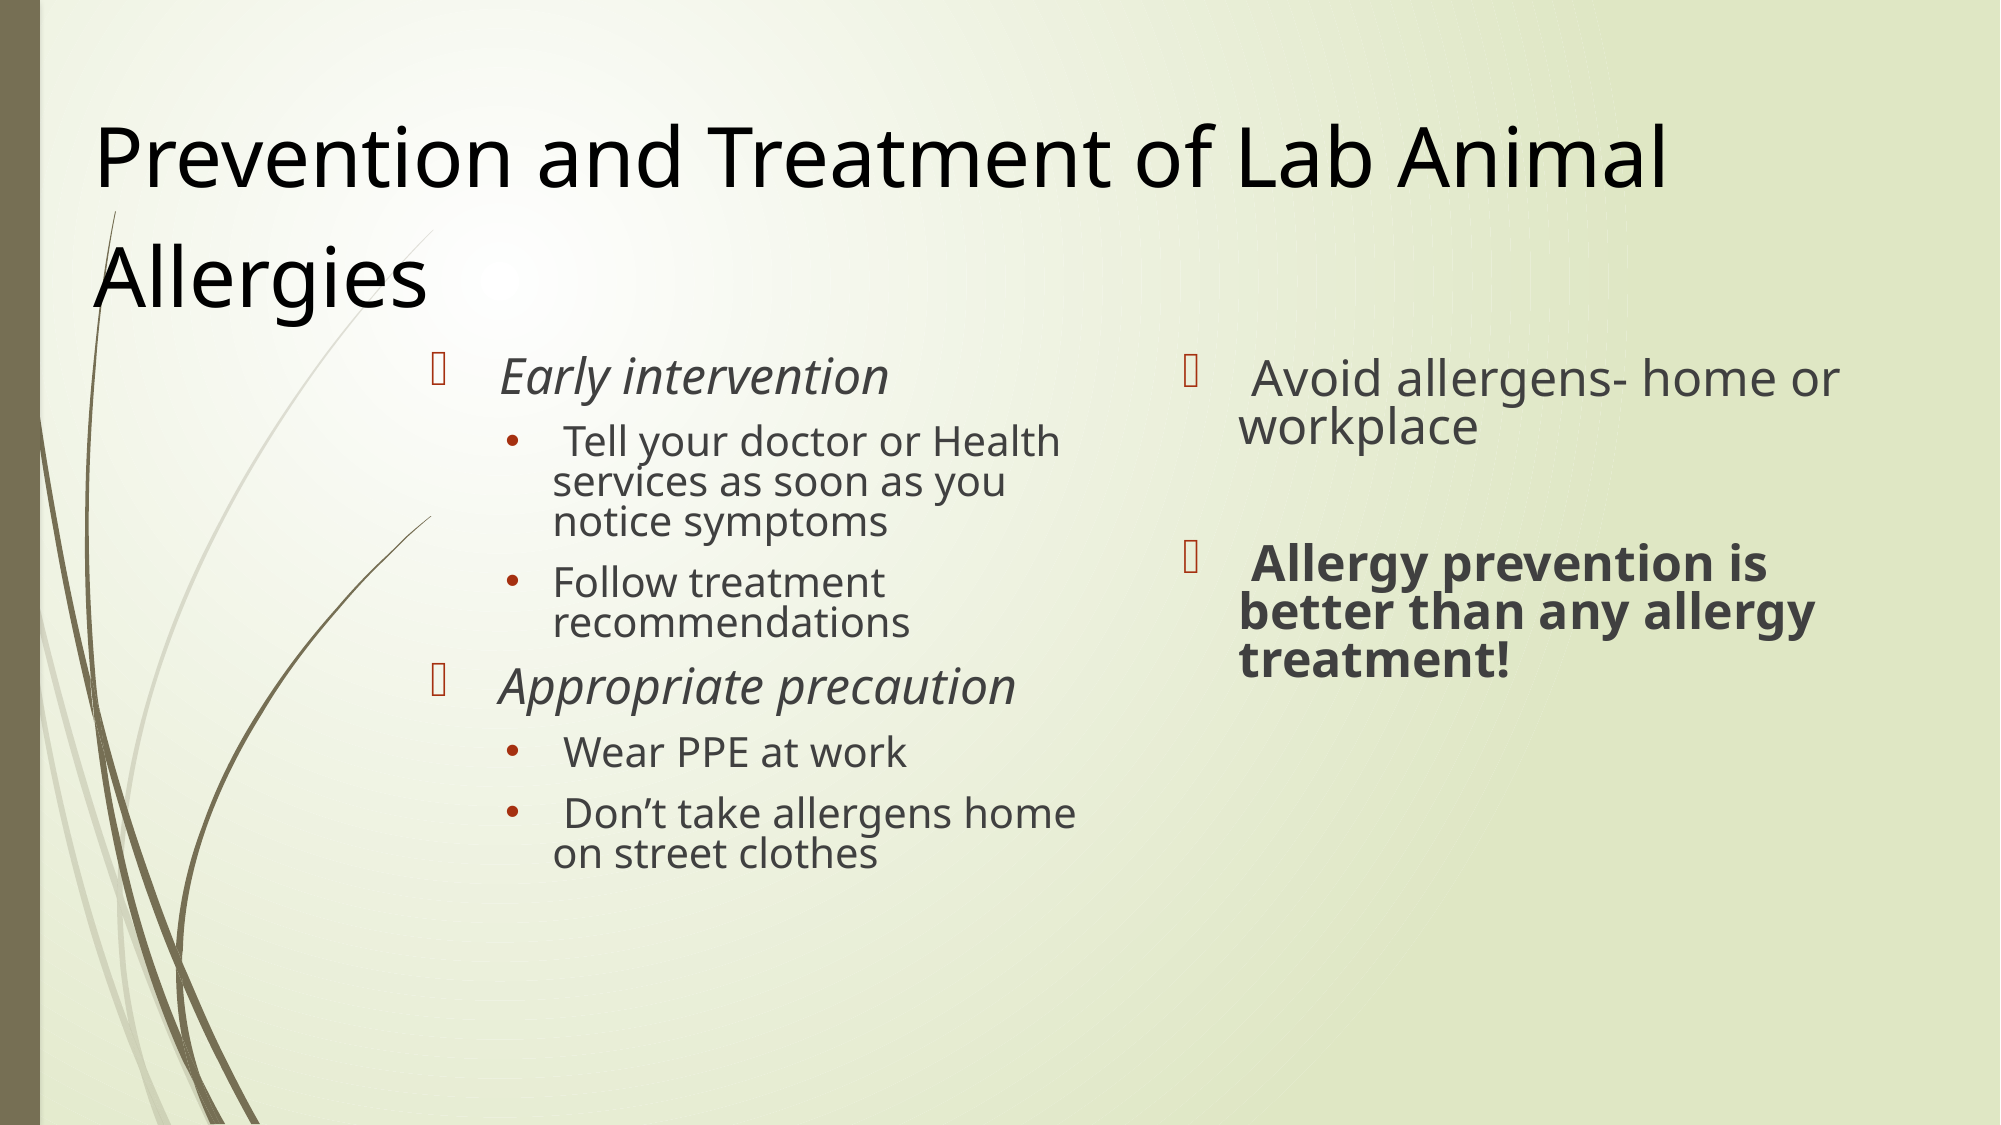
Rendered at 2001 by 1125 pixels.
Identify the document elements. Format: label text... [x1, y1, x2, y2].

list Early intervention Tell your doctor or Health services as soon as you notice symptoms Follow treatment recommendations Appropriate precaution Wear PPE at work Don’t take allergens home on street clothes [424, 350, 1125, 969]
list Avoid allergens- home or workplace Allergy prevention is better than any allergy treatment! [1167, 350, 1867, 969]
title Prevention and Treatment of Lab Animal Allergies [87, 119, 1809, 330]
